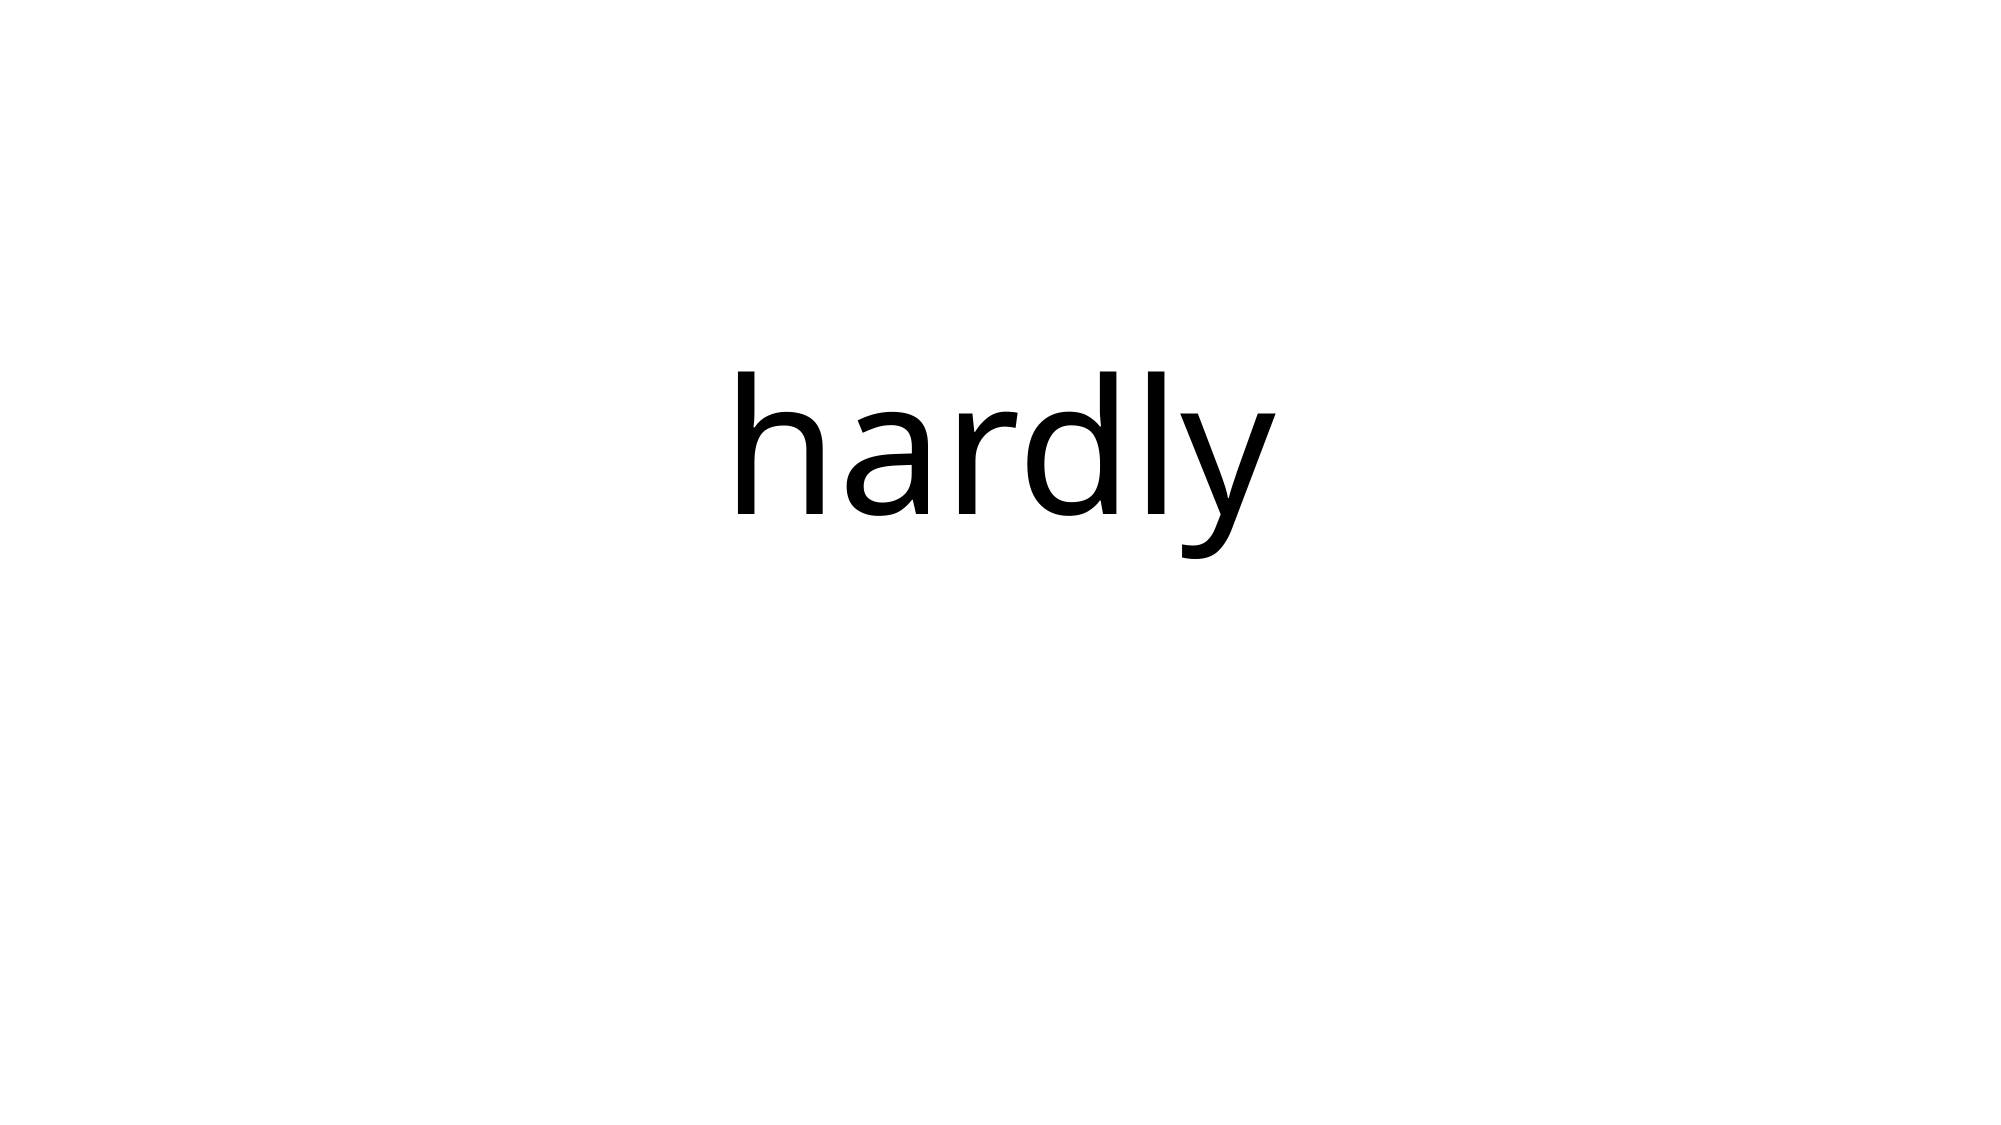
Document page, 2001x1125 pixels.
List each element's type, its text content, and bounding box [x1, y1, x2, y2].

title hardly [362, 375, 1638, 563]
